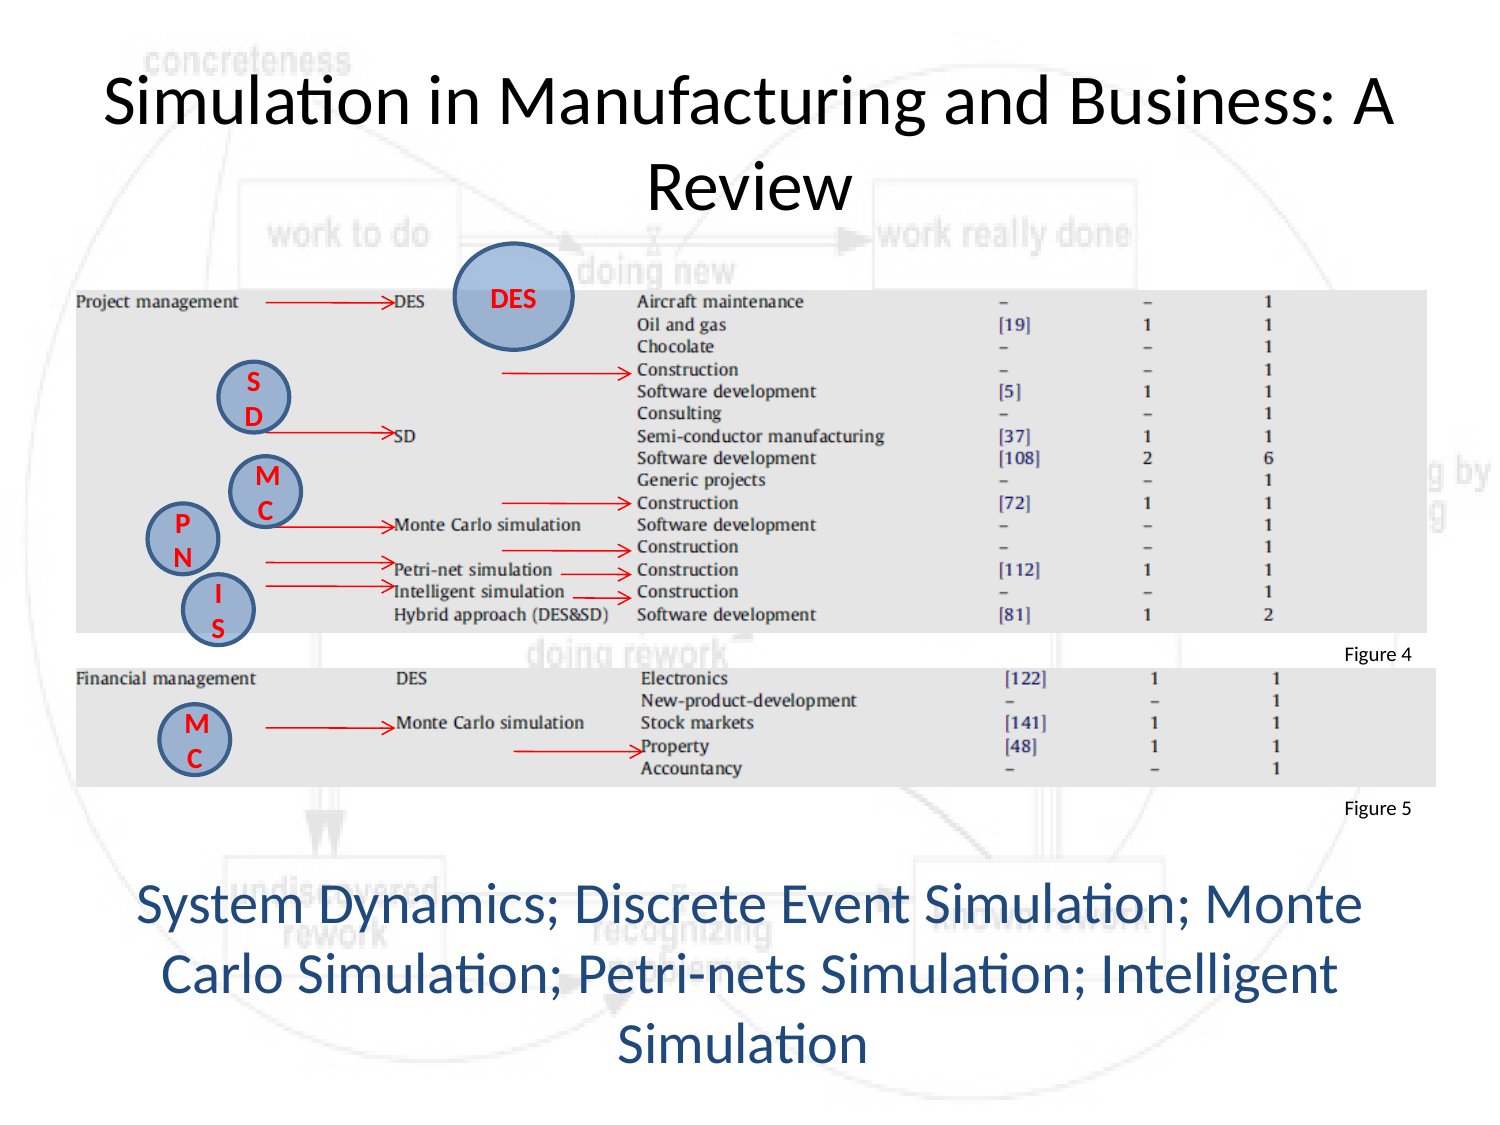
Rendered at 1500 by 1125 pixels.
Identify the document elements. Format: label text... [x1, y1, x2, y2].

text_box System Dynamics; Discrete Event Simulation; Monte Carlo Simulation; Petri-nets Simulation; Intelligent Simulation [76, 857, 1424, 1083]
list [76, 290, 1427, 634]
text_box Figure 5 [1329, 796, 1427, 827]
text_box DES [453, 241, 575, 289]
picture [76, 668, 1436, 787]
text_box IS [201, 643, 236, 648]
text_box Figure 4 [1329, 641, 1427, 667]
title Simulation in Manufacturing and Business: A Review [75, 45, 1425, 233]
